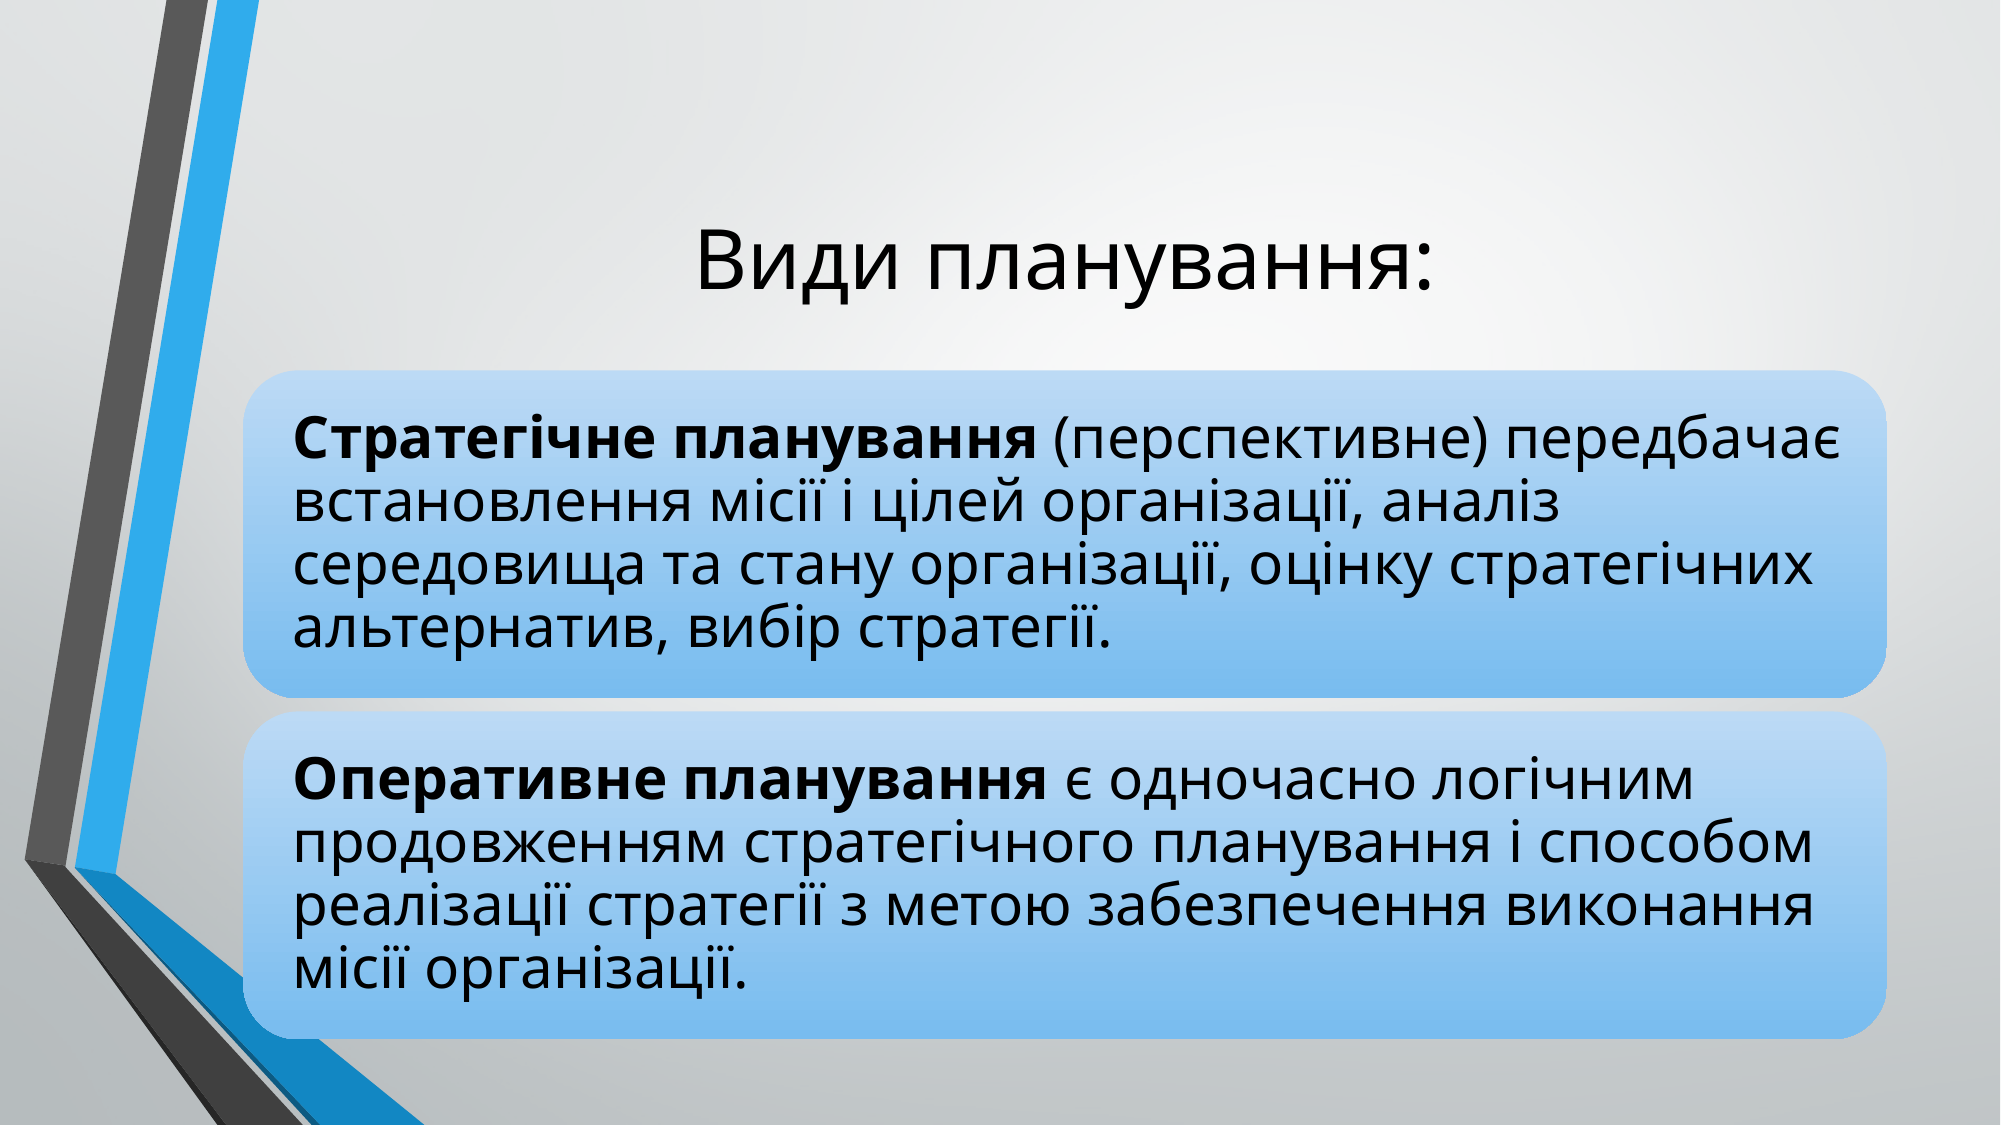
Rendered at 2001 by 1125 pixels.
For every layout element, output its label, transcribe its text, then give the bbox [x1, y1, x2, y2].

title Види планування: [243, 112, 1887, 369]
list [243, 369, 1888, 1040]
